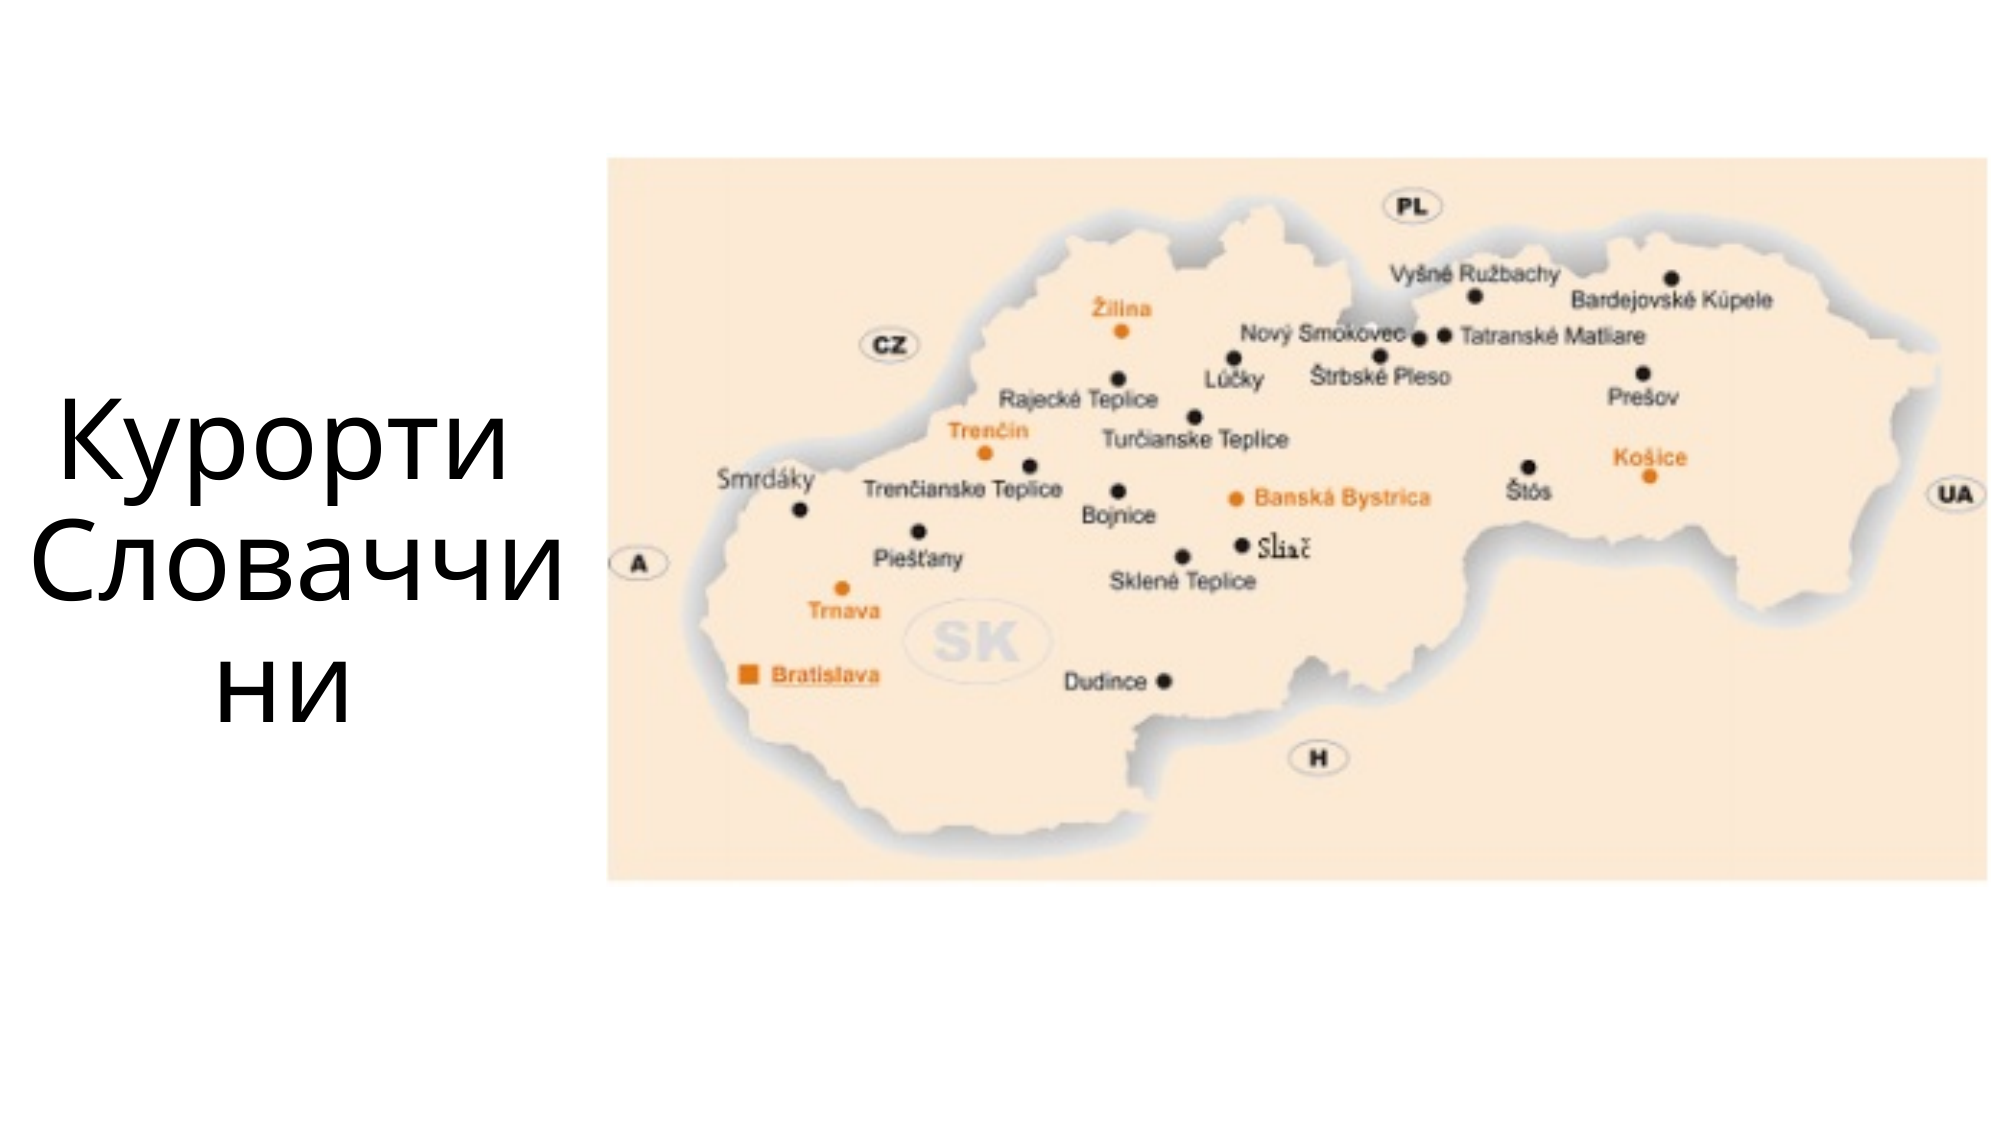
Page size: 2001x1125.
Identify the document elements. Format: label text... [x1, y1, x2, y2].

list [606, 153, 1991, 888]
text_box Курорти Словаччини [0, 18, 596, 1111]
